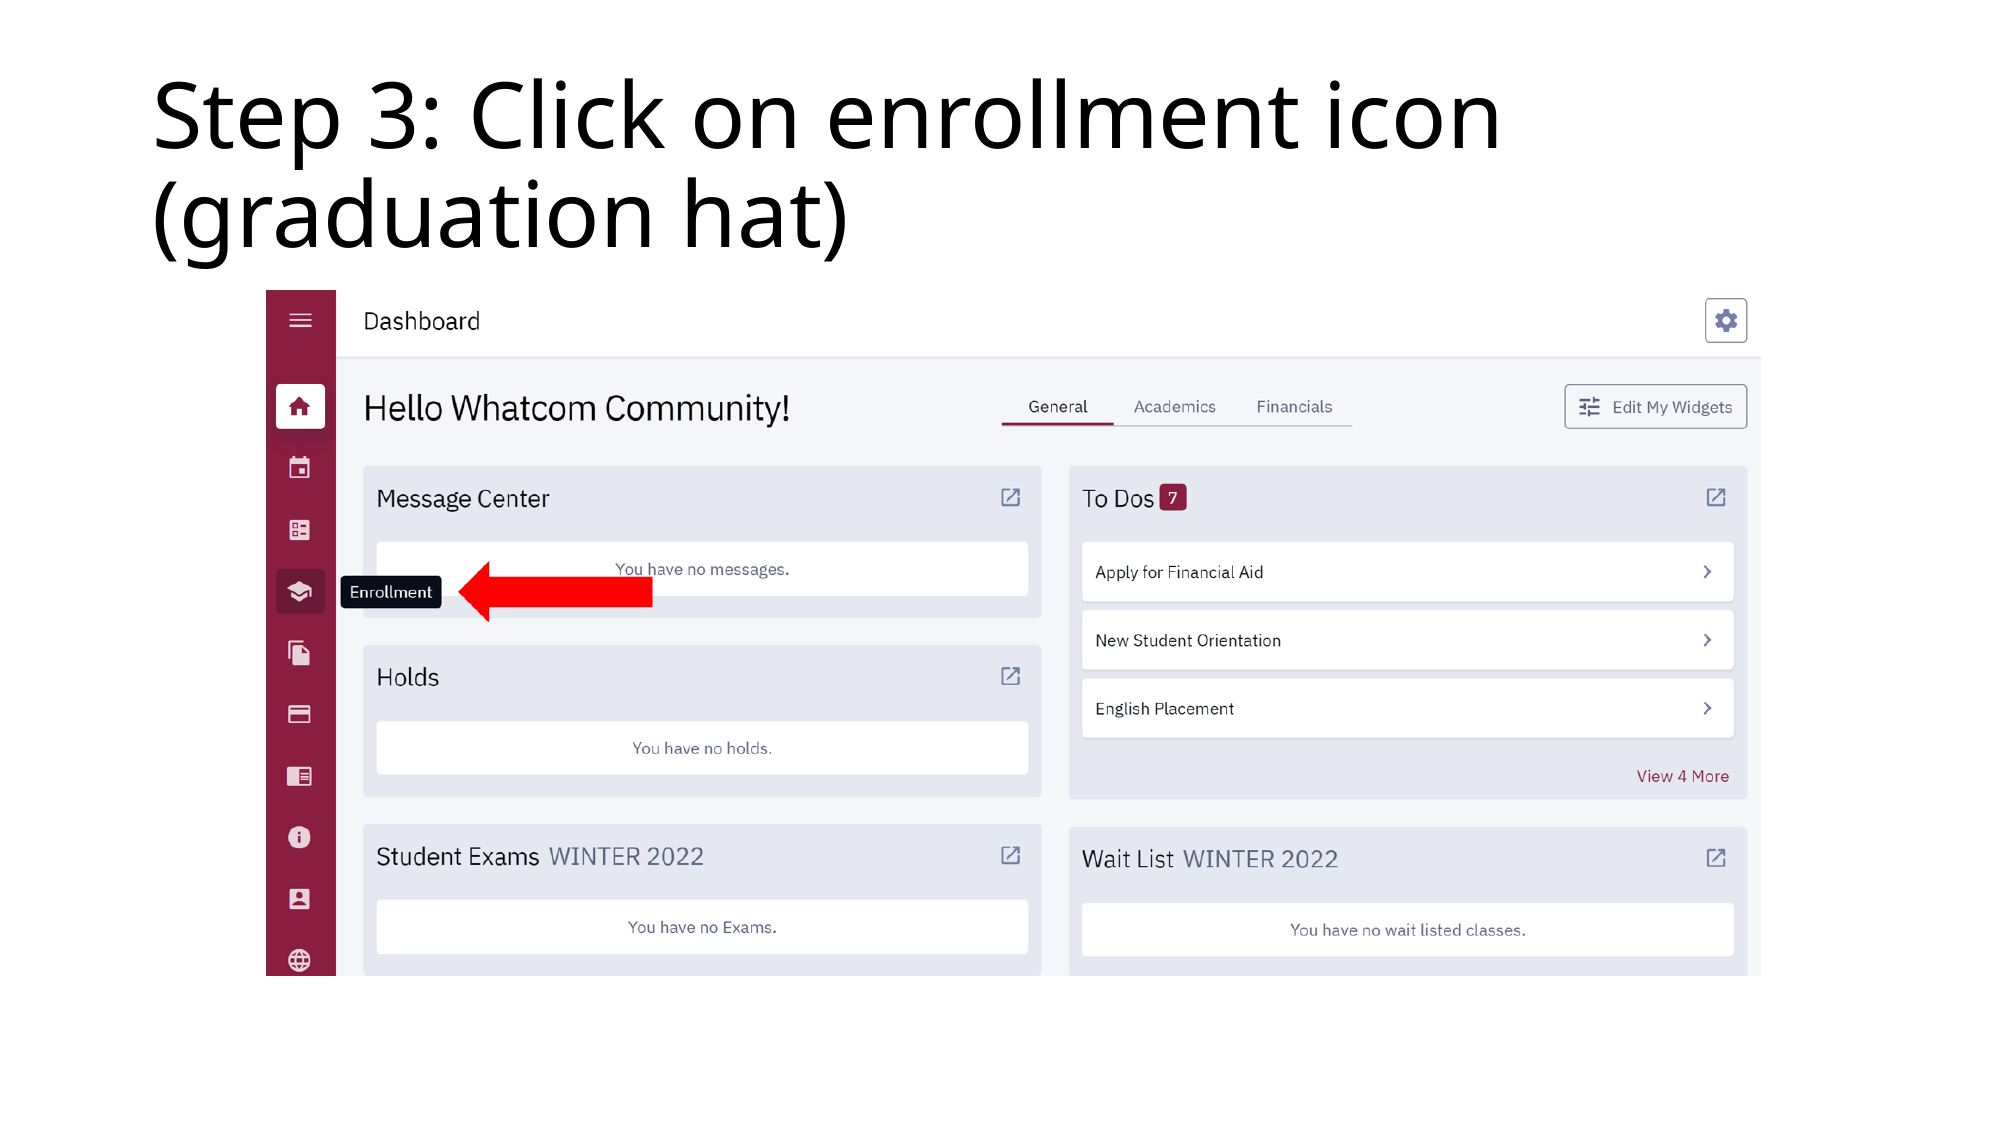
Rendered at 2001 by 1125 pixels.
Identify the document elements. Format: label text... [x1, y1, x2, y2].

title Step 3: Click on enrollment icon (graduation hat) [137, 59, 1863, 278]
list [178, 277, 1775, 992]
